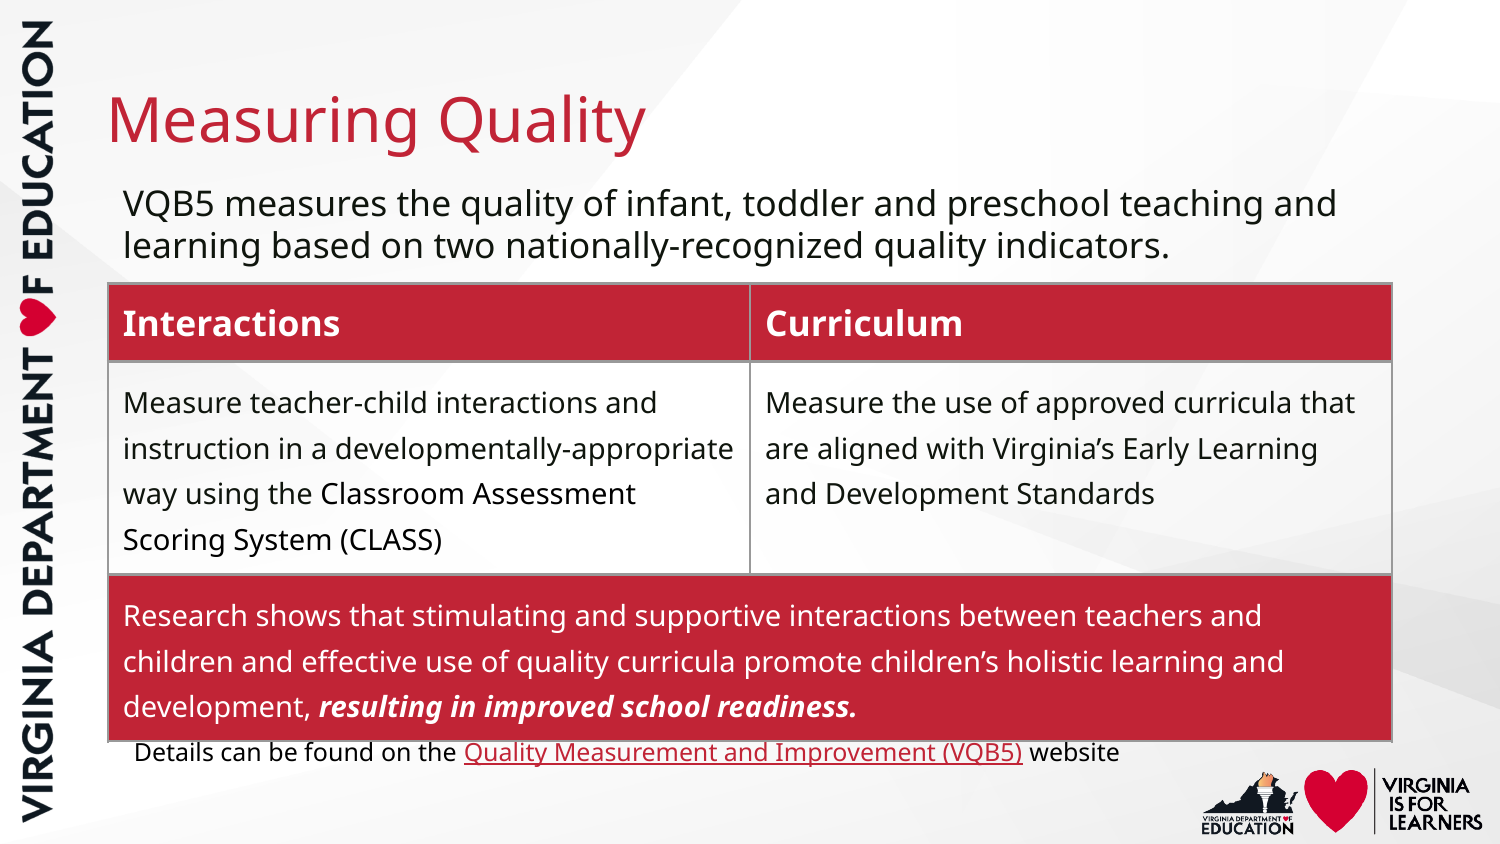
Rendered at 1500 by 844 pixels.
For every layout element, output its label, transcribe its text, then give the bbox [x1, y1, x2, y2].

text_box VQB5 measures the quality of infant, toddler and preschool teaching and learning based on two nationally-recognized quality indicators. [107, 173, 1474, 722]
table_header Curriculum [751, 285, 1391, 360]
table_header Interactions [109, 285, 749, 360]
table_cell Measure the use of approved curricula that are aligned with Virginia’s Early Learning and Development Standards [751, 363, 1391, 573]
table_cell Measure teacher-child interactions and instruction in a developmentally-appropriate way using the Classroom Assessment Scoring System (CLASS) [109, 363, 749, 573]
table_cell Research shows that stimulating and supportive interactions between teachers and children and effective use of quality curricula promote children’s holistic learning and development, resulting in improved school readiness. [109, 576, 1391, 740]
picture [0, 0, 1500, 844]
text_box Details can be found on the Quality Measurement and Improvement (VQB5) website [118, 721, 1221, 786]
title Measuring Quality [95, 14, 1405, 232]
